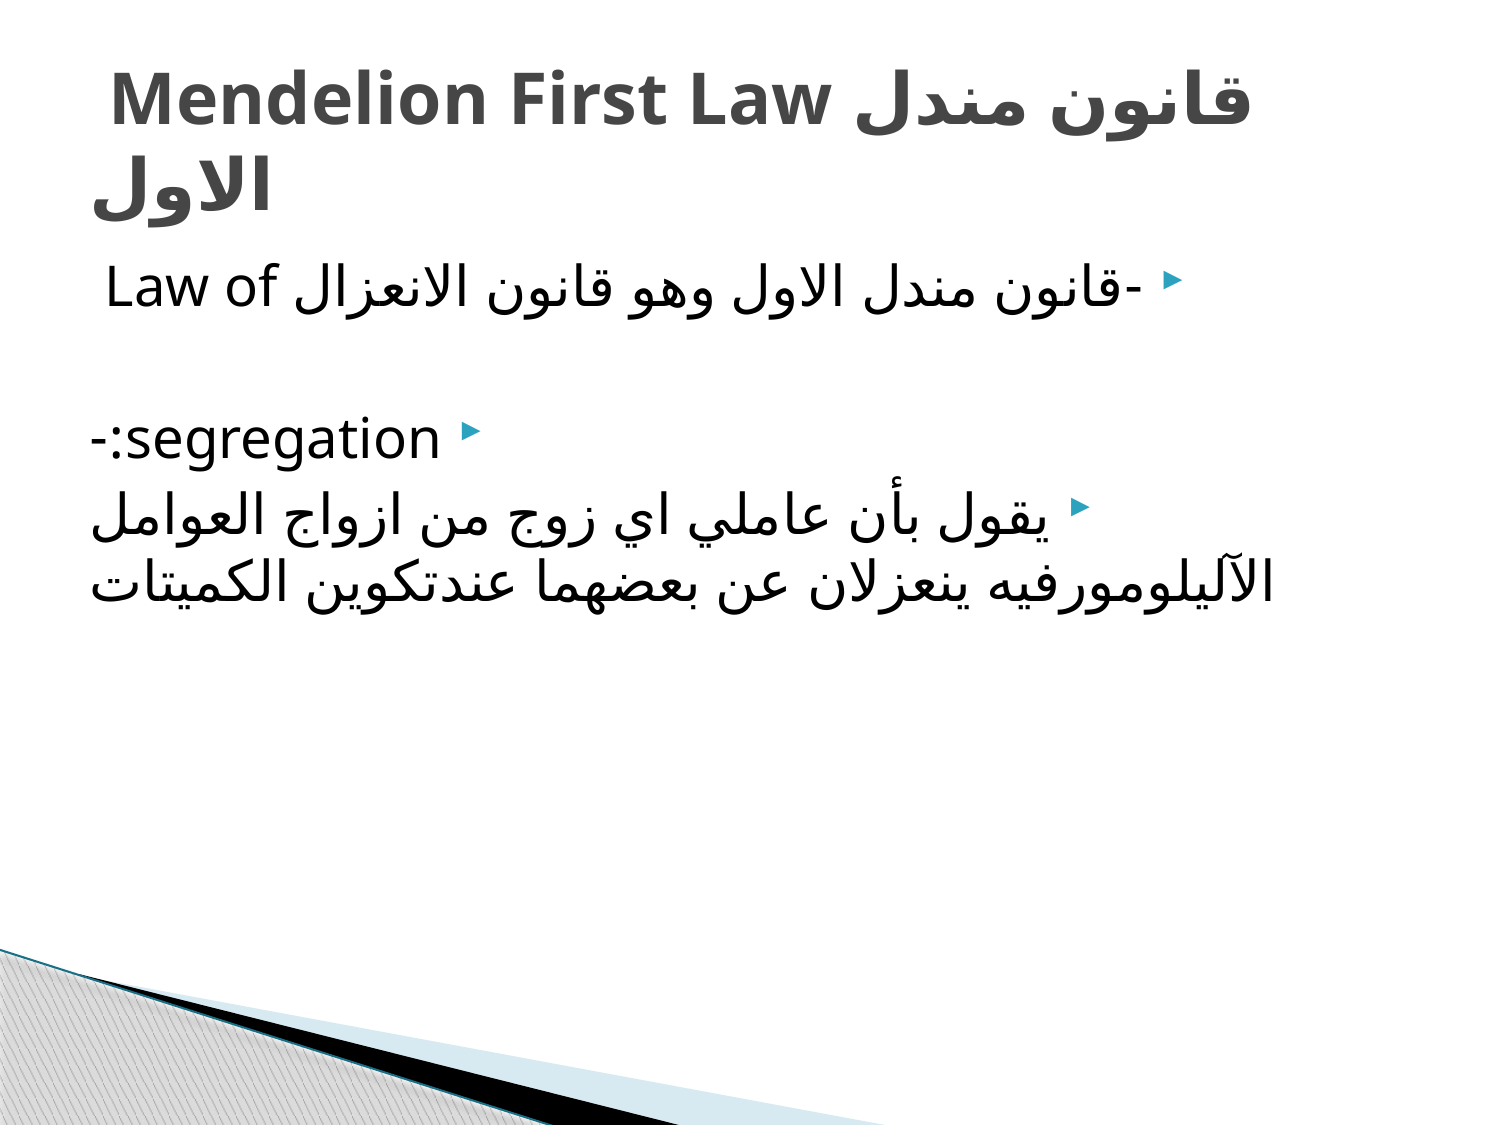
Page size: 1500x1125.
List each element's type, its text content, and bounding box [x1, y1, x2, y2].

title Mendelion First Law قانون مندل الاول [75, 45, 1425, 233]
list -قانون مندل الاول وهو قانون الانعزال Law of segregation:- يقول بأن عاملي اي زوج من ازواج العوامل الآليلومورفيه ينعزلان عن بعضهما عندتكوين الكميتات [75, 243, 1425, 986]
